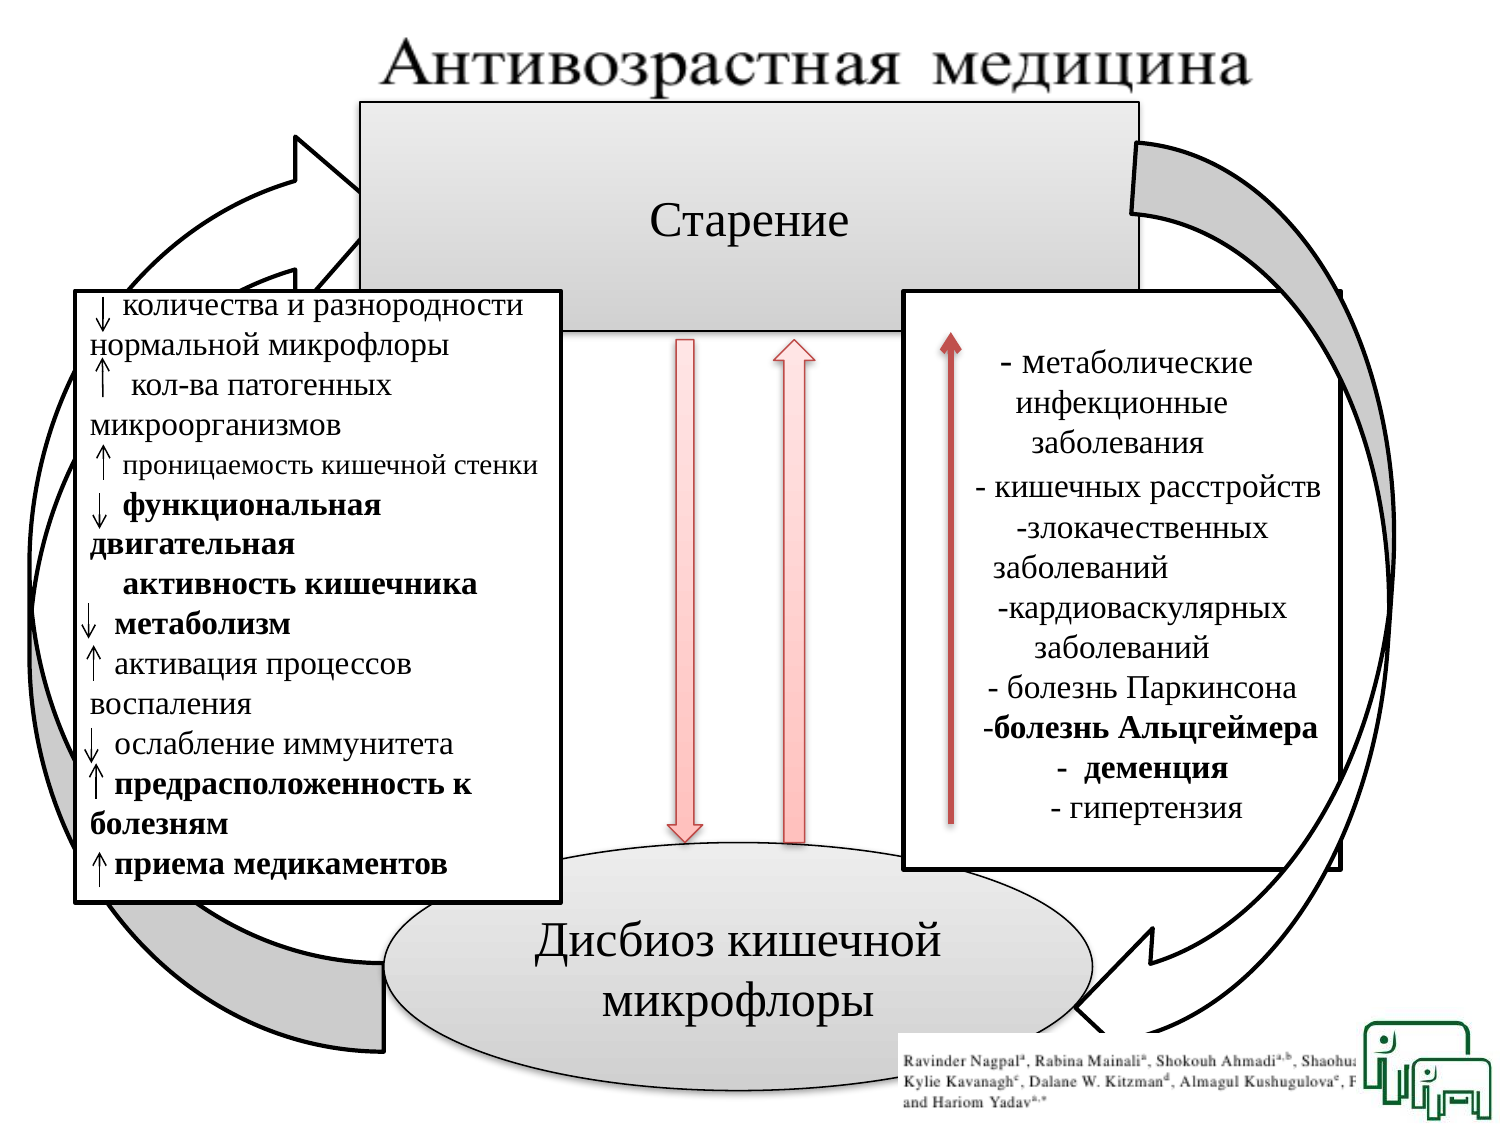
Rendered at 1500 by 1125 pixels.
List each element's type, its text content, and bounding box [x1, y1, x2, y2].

picture [333, 0, 1297, 142]
text_box [27, 370, 73, 850]
text_box [666, 338, 704, 844]
text_box - метаболические инфекционные заболевания - кишечных расстройств -злокачественных заболеваний -кардиоваскулярных заболеваний - болезнь Паркинсона -болезнь Альцгеймера - деменция - гипертензия [901, 289, 1343, 872]
text_box [126, 134, 354, 289]
text_box [106, 905, 386, 1054]
text_box количества и разнородности нормальной микрофлоры кол-ва патогенных микроорганизмов проницаемость кишечной стенки функциональная двигательная активность кишечника метаболизм активация процессов воспаления ослабление иммунитета предрасположенность к болезням приема медикаментов [73, 289, 563, 905]
text_box [1073, 151, 1397, 1032]
text_box Дисбиоз кишечной микрофлоры [383, 841, 1094, 1092]
text_box [772, 339, 816, 844]
picture [898, 1007, 1500, 1125]
list Старение [359, 151, 1140, 332]
